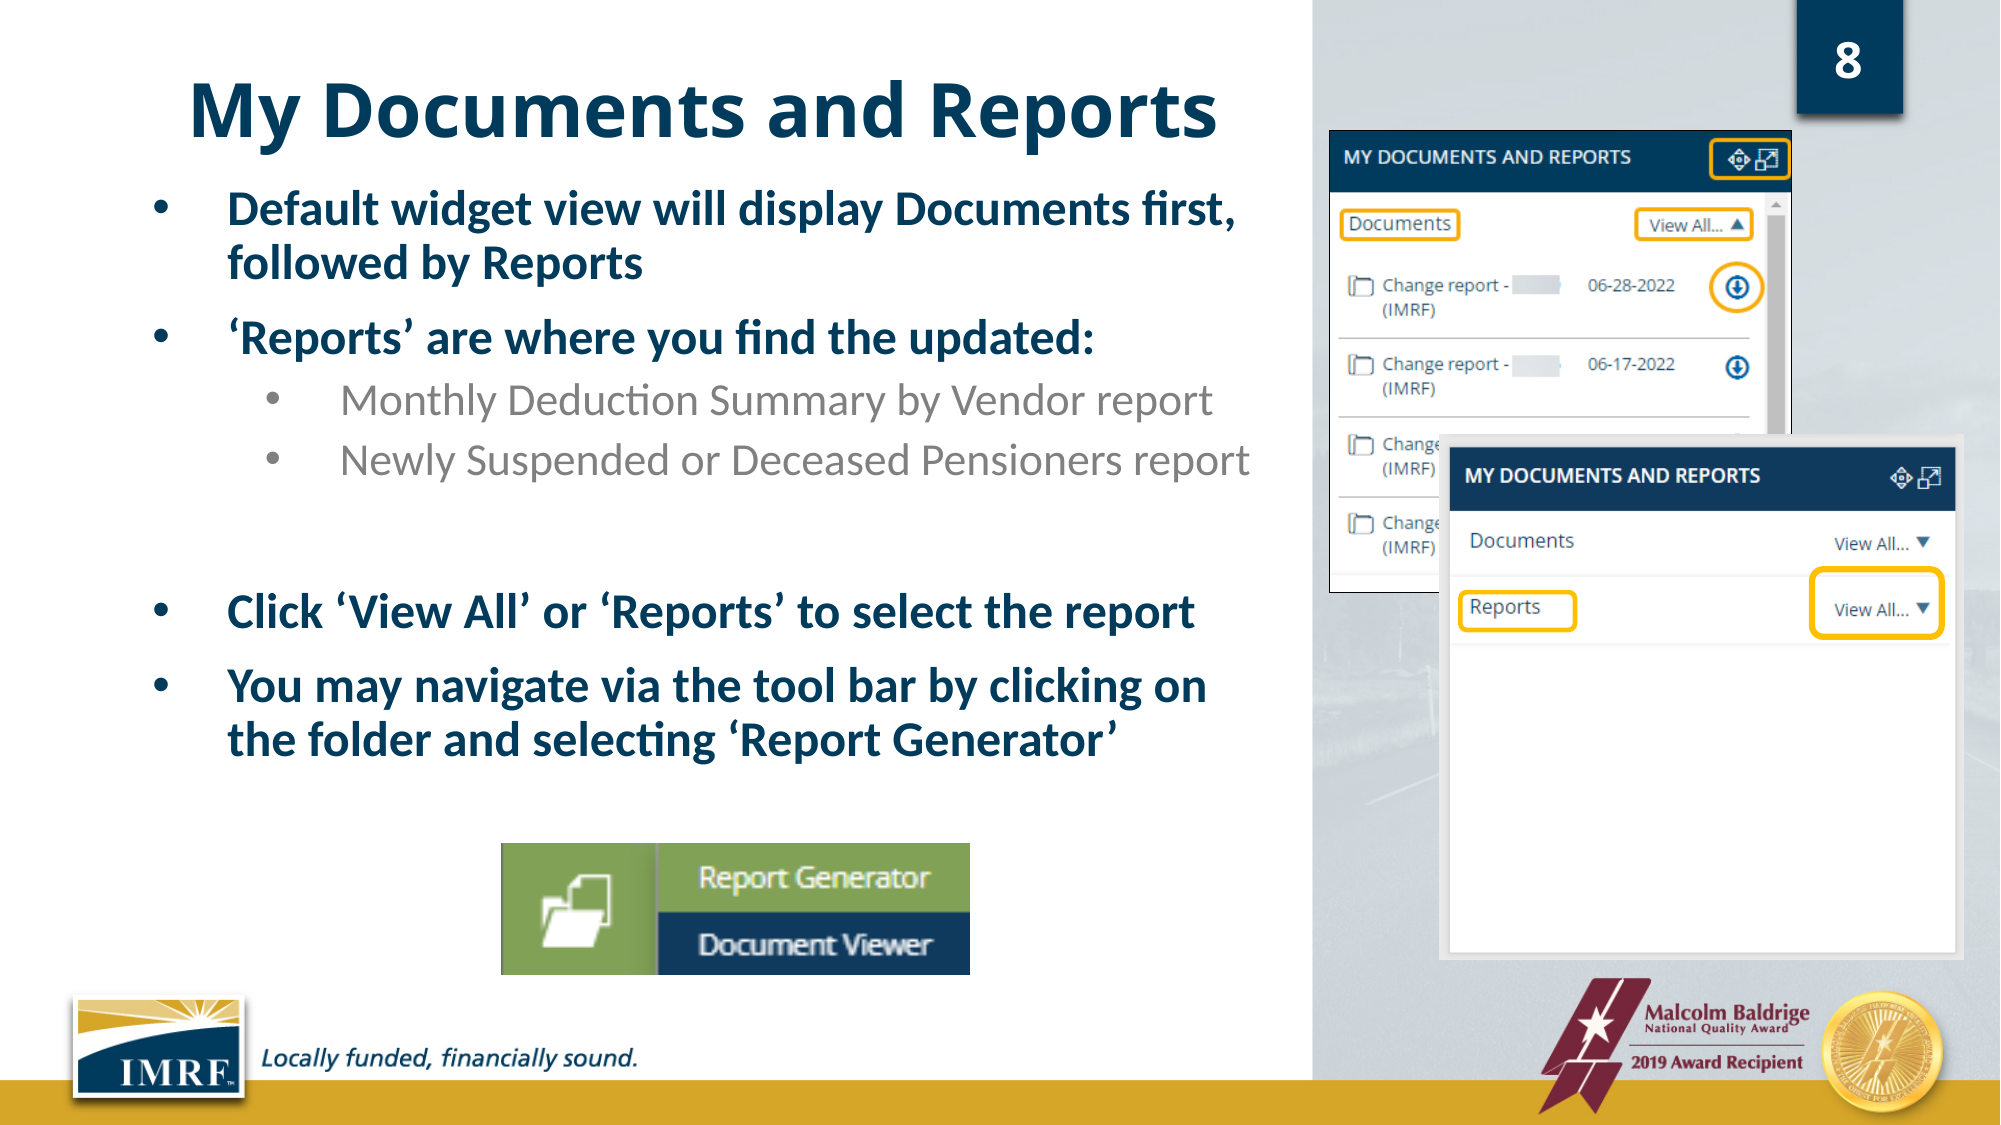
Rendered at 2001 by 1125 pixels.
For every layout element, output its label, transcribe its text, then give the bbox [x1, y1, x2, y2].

slide_number 8 [1779, 32, 1918, 93]
picture [0, 0, 2000, 1125]
list Default widget view will display Documents first, followed by Reports ‘Reports’ are where you find the updated: Monthly Deduction Summary by Vendor report Newly Suspended or Deceased Pensioners report Click ‘View All’ or ‘Reports’ to select the report You may navigate via the tool bar by clicking on the folder and selecting ‘Report Generator’ [137, 175, 1271, 1074]
title My Documents and Reports [137, 59, 1271, 167]
